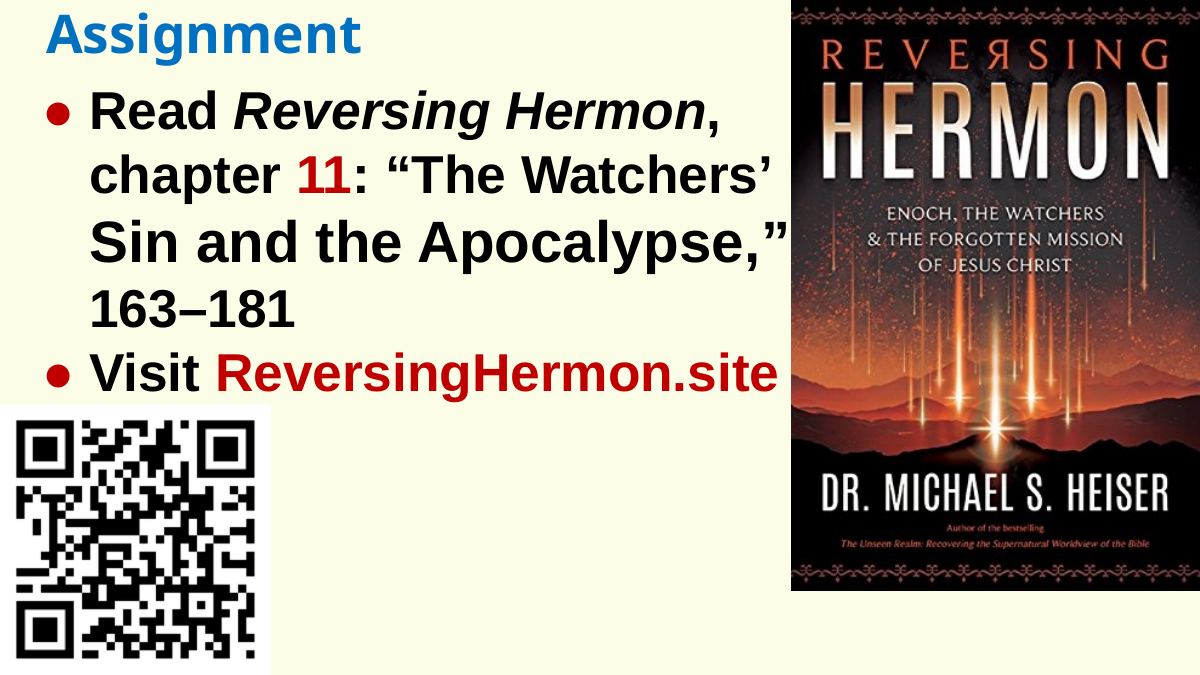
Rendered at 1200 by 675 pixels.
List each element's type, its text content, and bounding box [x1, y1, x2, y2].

picture [791, 0, 1200, 591]
text_box Assignment [36, 0, 791, 68]
text_box ● Read Reversing Hermon, chapter 11: “The Watchers’ Sin and the Apocalypse,” 163–181 ● Visit ReversingHermon.site [27, 68, 791, 410]
picture [0, 404, 271, 675]
